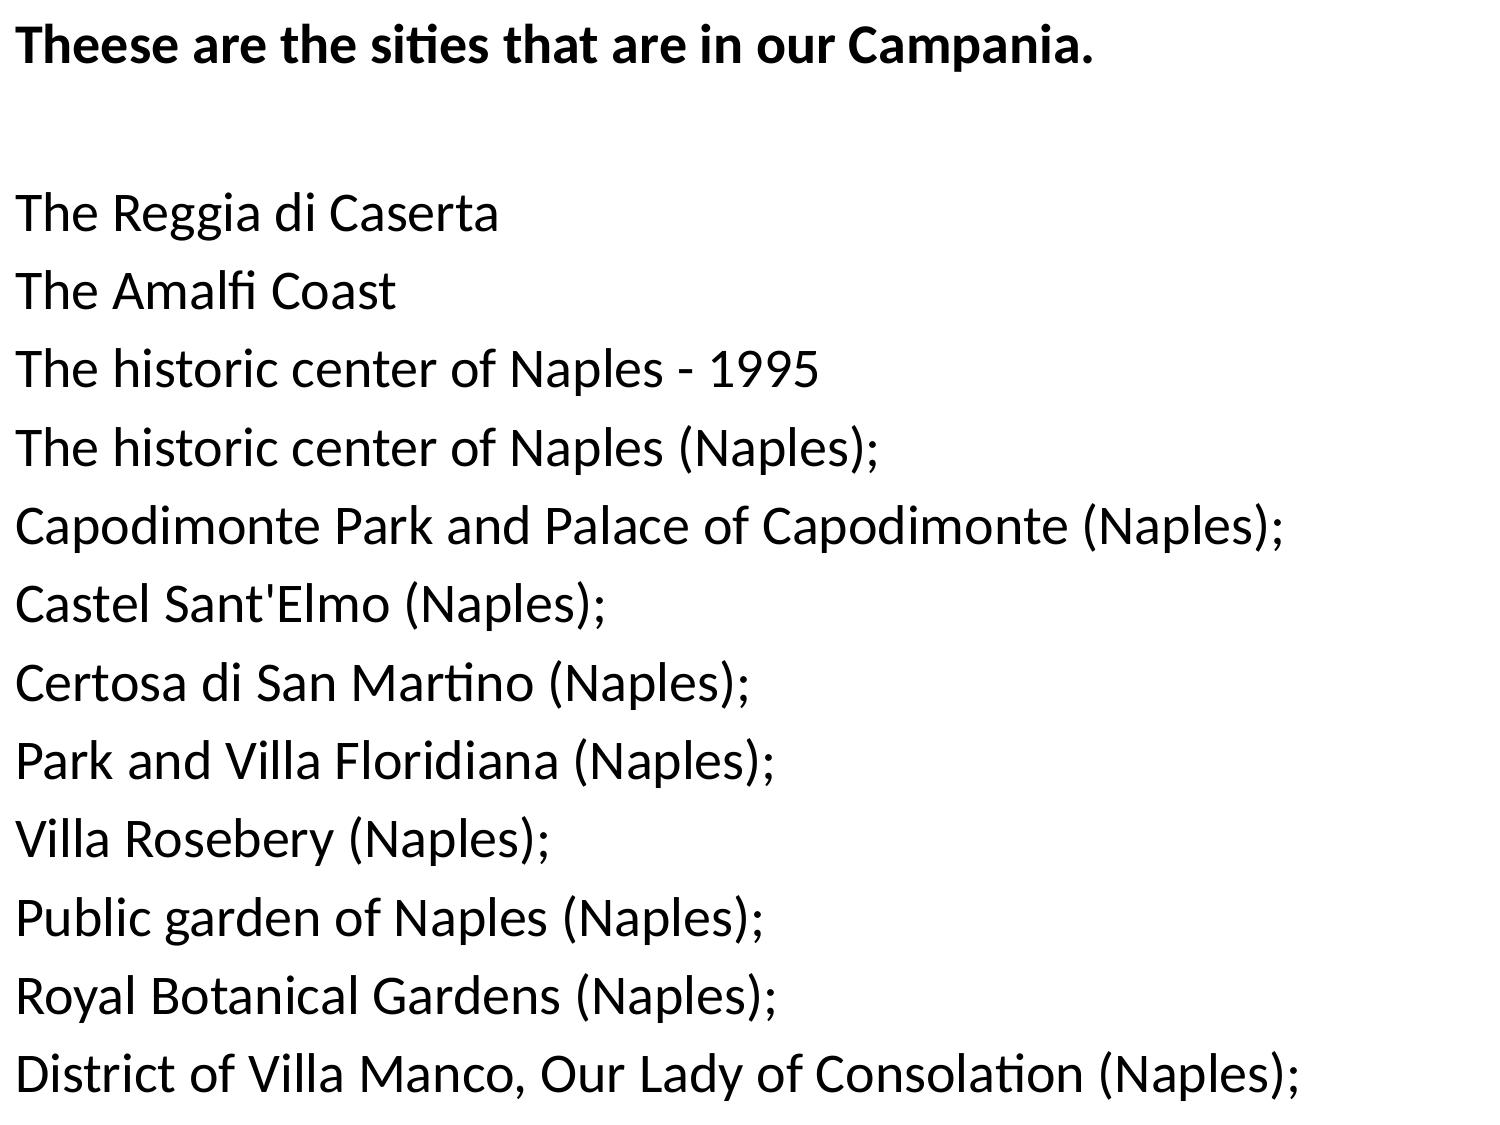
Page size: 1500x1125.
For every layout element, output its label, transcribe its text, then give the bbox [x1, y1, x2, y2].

list Theese are the sities that are in our Campania. The Reggia di Caserta The Amalfi Coast The historic center of Naples - 1995 The historic center of Naples (Naples); Capodimonte Park and Palace of Capodimonte (Naples); Castel Sant'Elmo (Naples); Certosa di San Martino (Naples); Park and Villa Floridiana (Naples); Villa Rosebery (Naples); Public garden of Naples (Naples); Royal Botanical Gardens (Naples); District of Villa Manco, Our Lady of Consolation (Naples); [0, 0, 1500, 1125]
